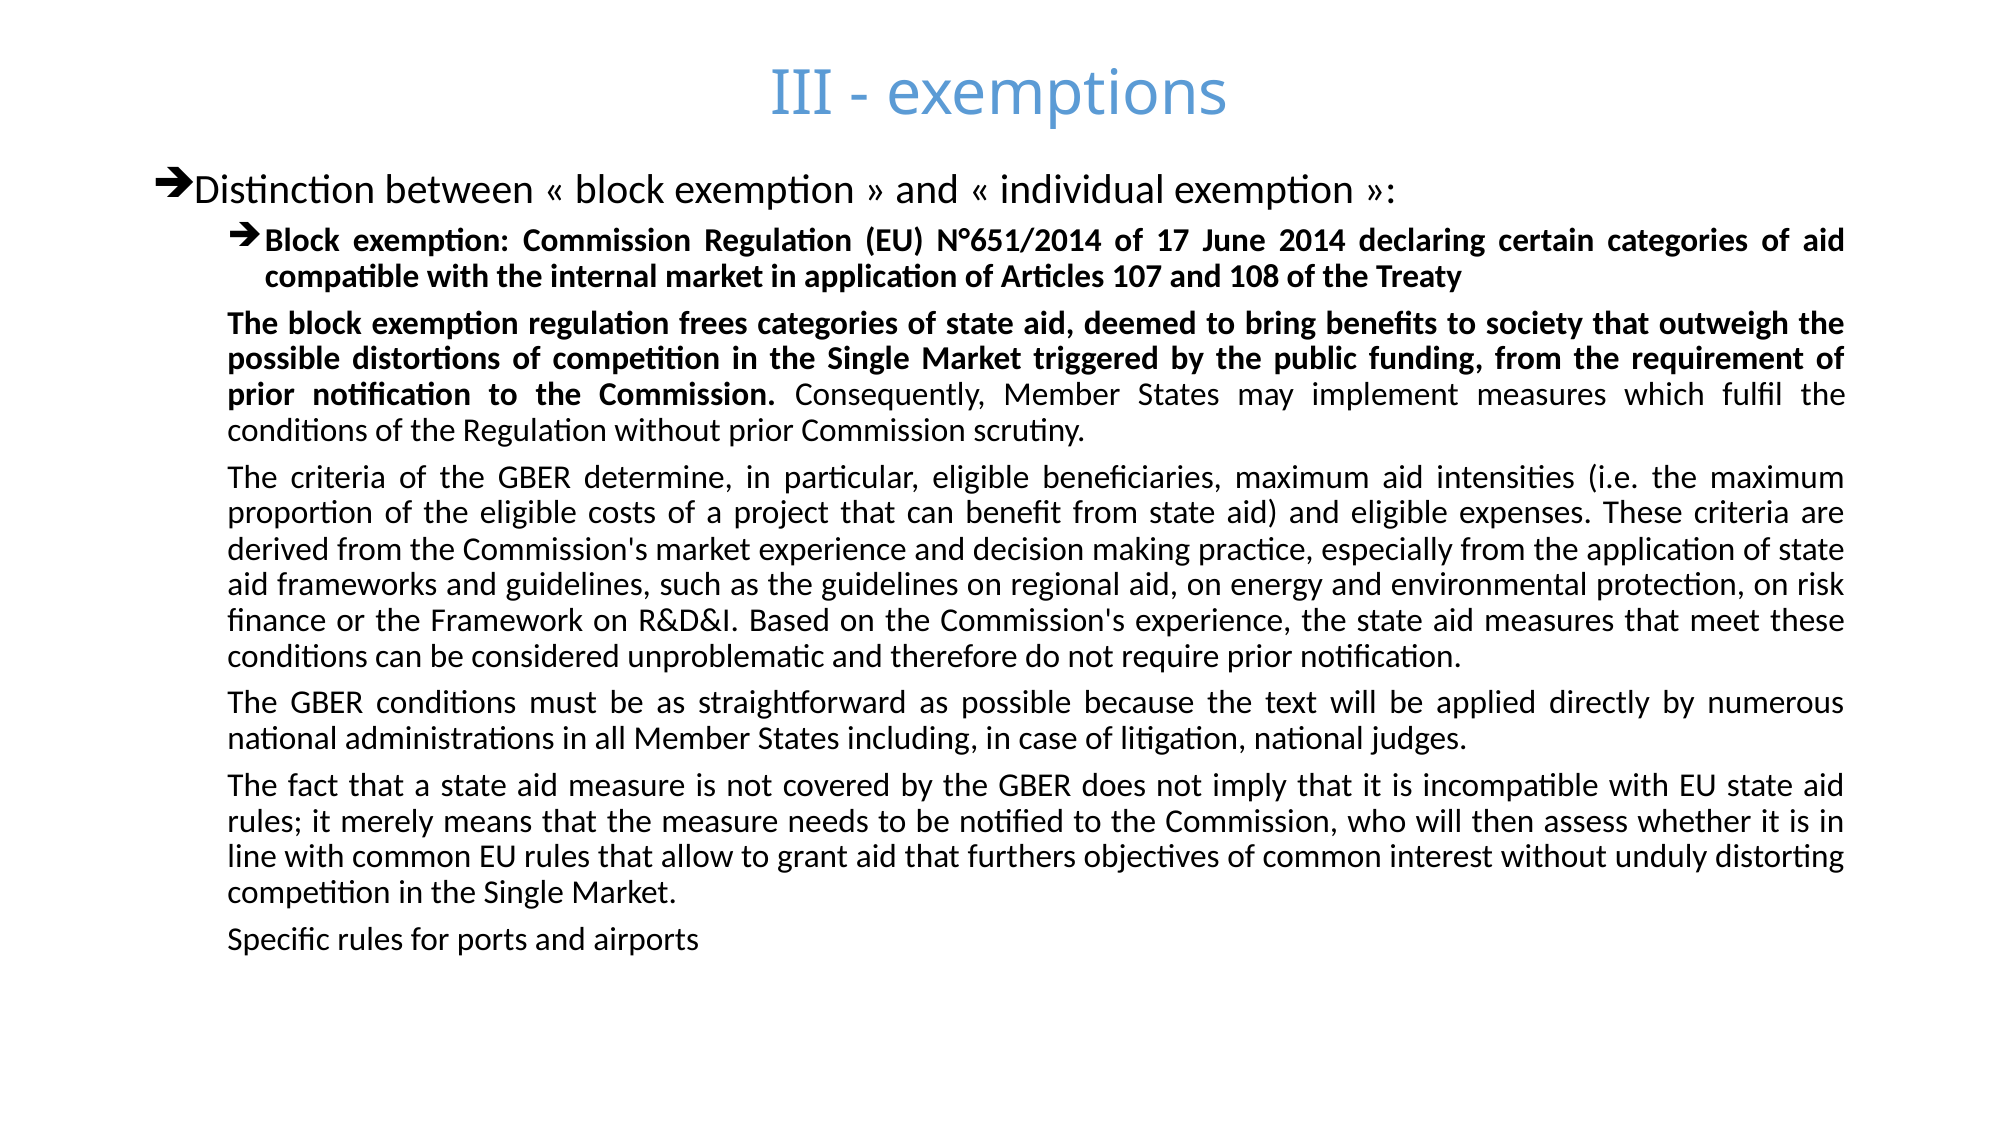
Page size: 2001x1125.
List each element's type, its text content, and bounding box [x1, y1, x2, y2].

list Distinction between « block exemption » and « individual exemption »: Block exemption: Commission Regulation (EU) N°651/2014 of 17 June 2014 declaring certain categories of aid compatible with the internal market in application of Articles 107 and 108 of the Treaty The block exemption regulation frees categories of state aid, deemed to bring benefits to society that outweigh the possible distortions of competition in the Single Market triggered by the public funding, from the requirement of prior notification to the Commission. Consequently, Member States may implement measures which fulfil the conditions of the Regulation without prior Commission scrutiny. The criteria of the GBER determine, in particular, eligible beneficiaries, maximum aid intensities (i.e. the maximum proportion of the eligible costs of a project that can benefit from state aid) and eligible expenses. These criteria are derived from the Commission's market experience and decision making practice, especially from the application of state aid frameworks and guidelines, such as the guidelines on regional aid, on energy and environmental protection, on risk finance or the Framework on R&D&I. Based on the Commission's experience, the state aid measures that meet these conditions can be considered unproblematic and therefore do not require prior notification. The GBER conditions must be as straightforward as possible because the text will be applied directly by numerous national administrations in all Member States including, in case of litigation, national judges. The fact that a state aid measure is not covered by the GBER does not imply that it is incompatible with EU state aid rules; it merely means that the measure needs to be notified to the Commission, who will then assess whether it is in line with common EU rules that allow to grant aid that furthers objectives of common interest without unduly distorting competition in the Single Market. Specific rules for ports and airports [137, 160, 1863, 1010]
title III - exemptions [137, 27, 1863, 160]
